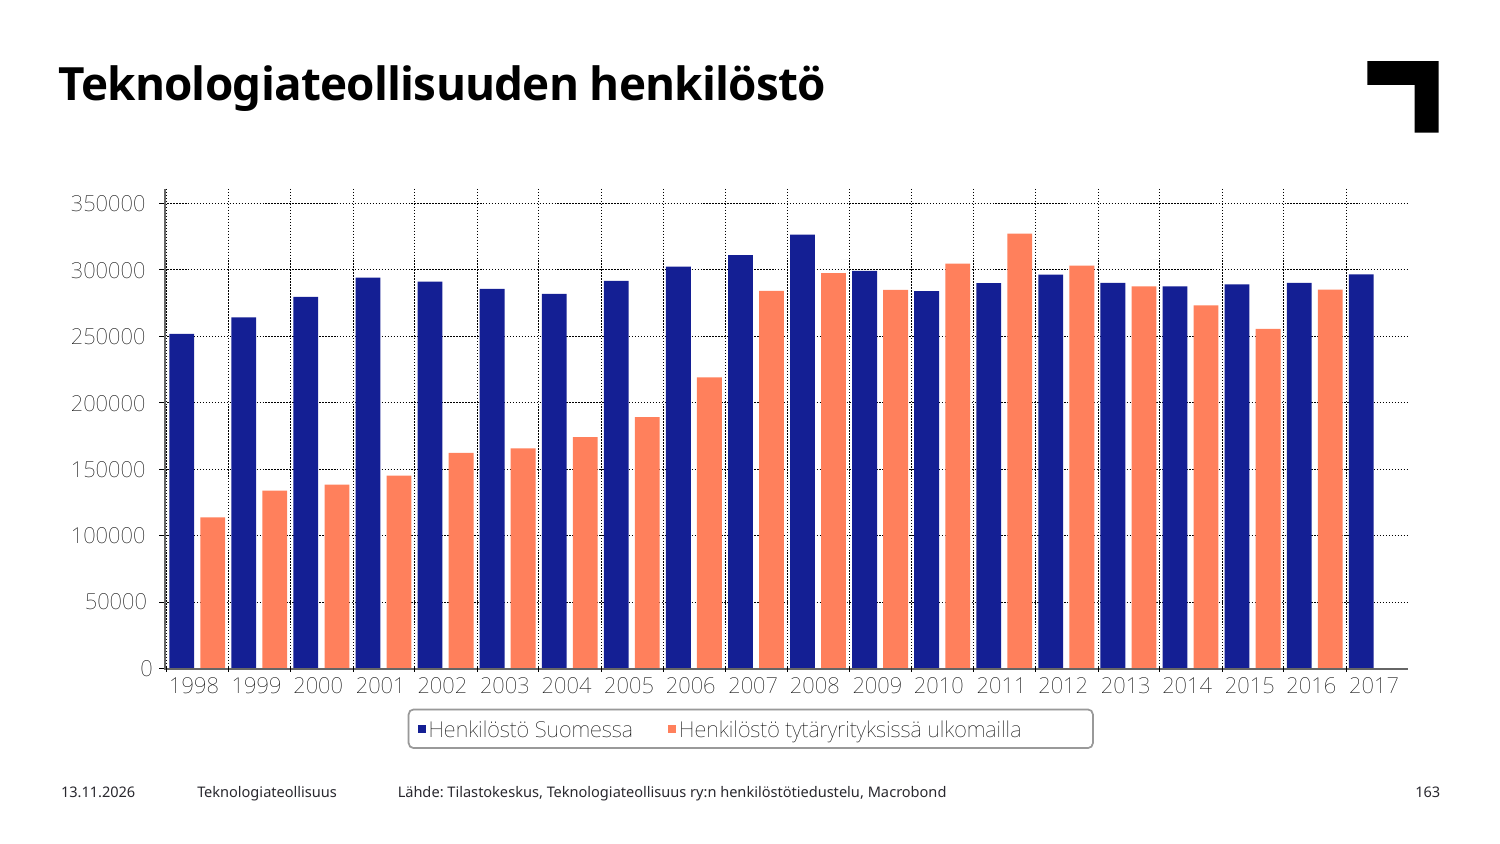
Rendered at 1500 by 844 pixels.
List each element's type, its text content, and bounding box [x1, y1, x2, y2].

list Teknologiateollisuuden henkilöstö [41, 46, 1353, 153]
slide_number 163 [1313, 775, 1456, 803]
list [62, 180, 1439, 763]
list Lähde: Tilastokeskus, Teknologiateollisuus ry:n henkilöstötiedustelu, Macrobond [382, 775, 1128, 803]
footer Teknologiateollisuus [182, 775, 382, 803]
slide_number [46, 775, 182, 803]
